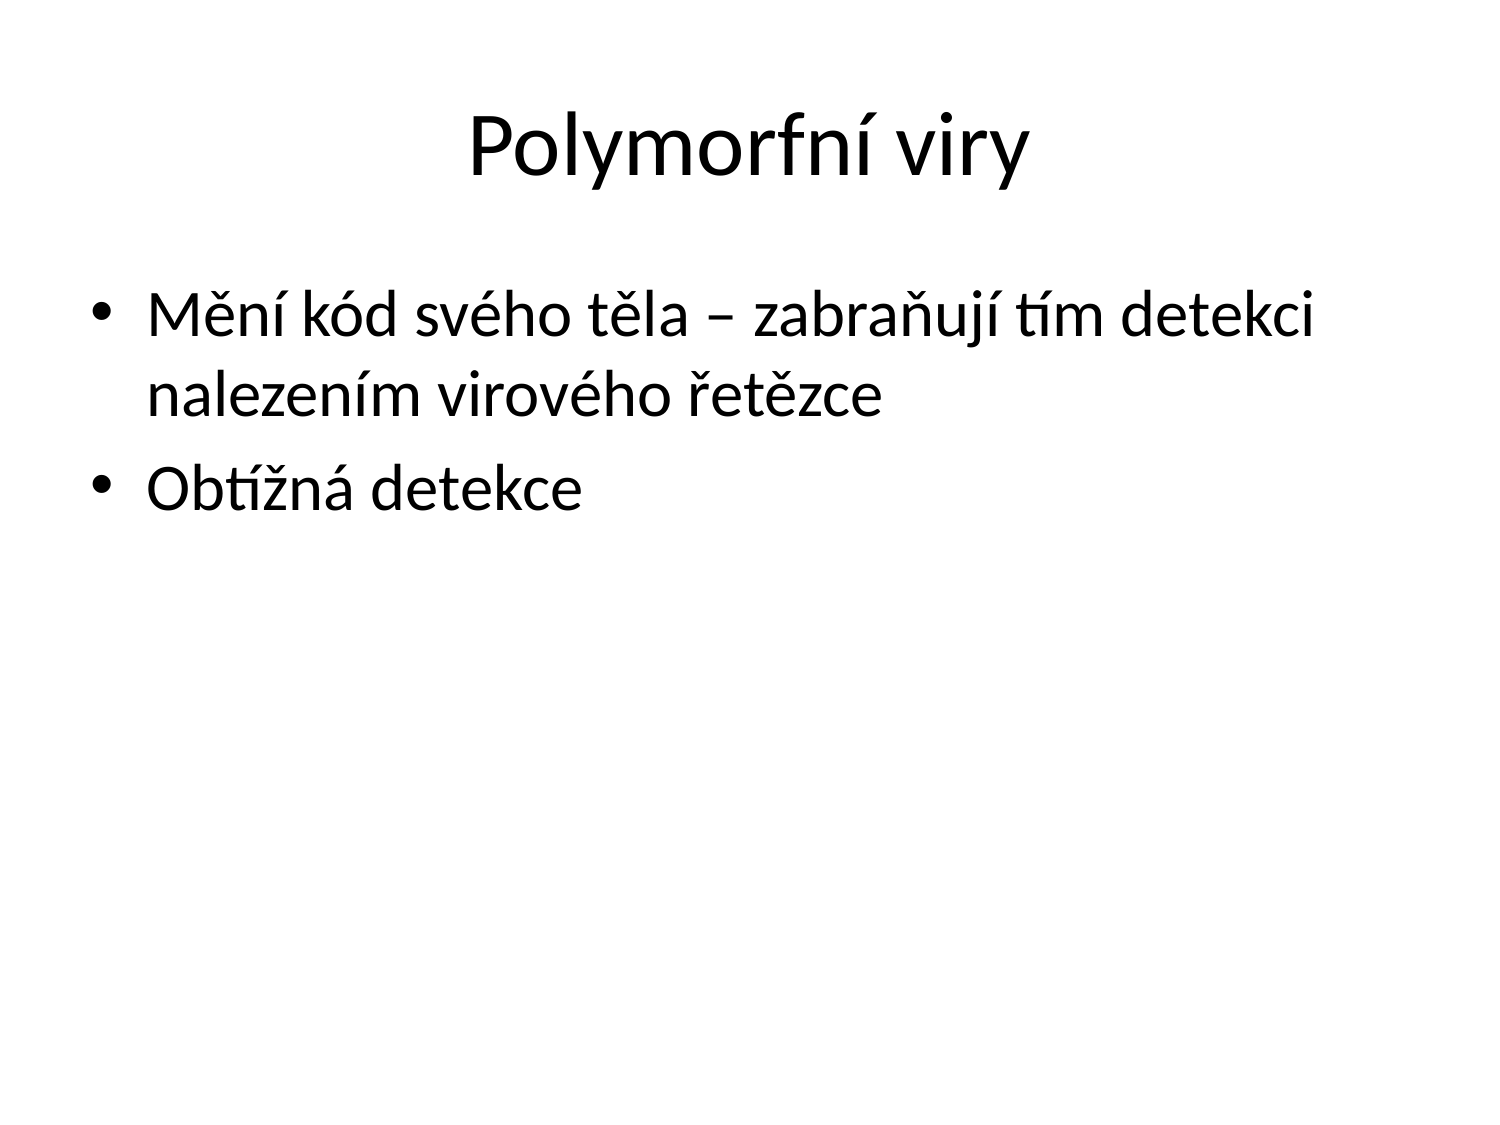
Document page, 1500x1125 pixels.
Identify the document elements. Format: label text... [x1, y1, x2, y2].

list Mění kód svého těla – zabraňují tím detekci nalezením virového řetězce Obtížná detekce [75, 262, 1425, 1005]
title Polymorfní viry [75, 45, 1425, 233]
